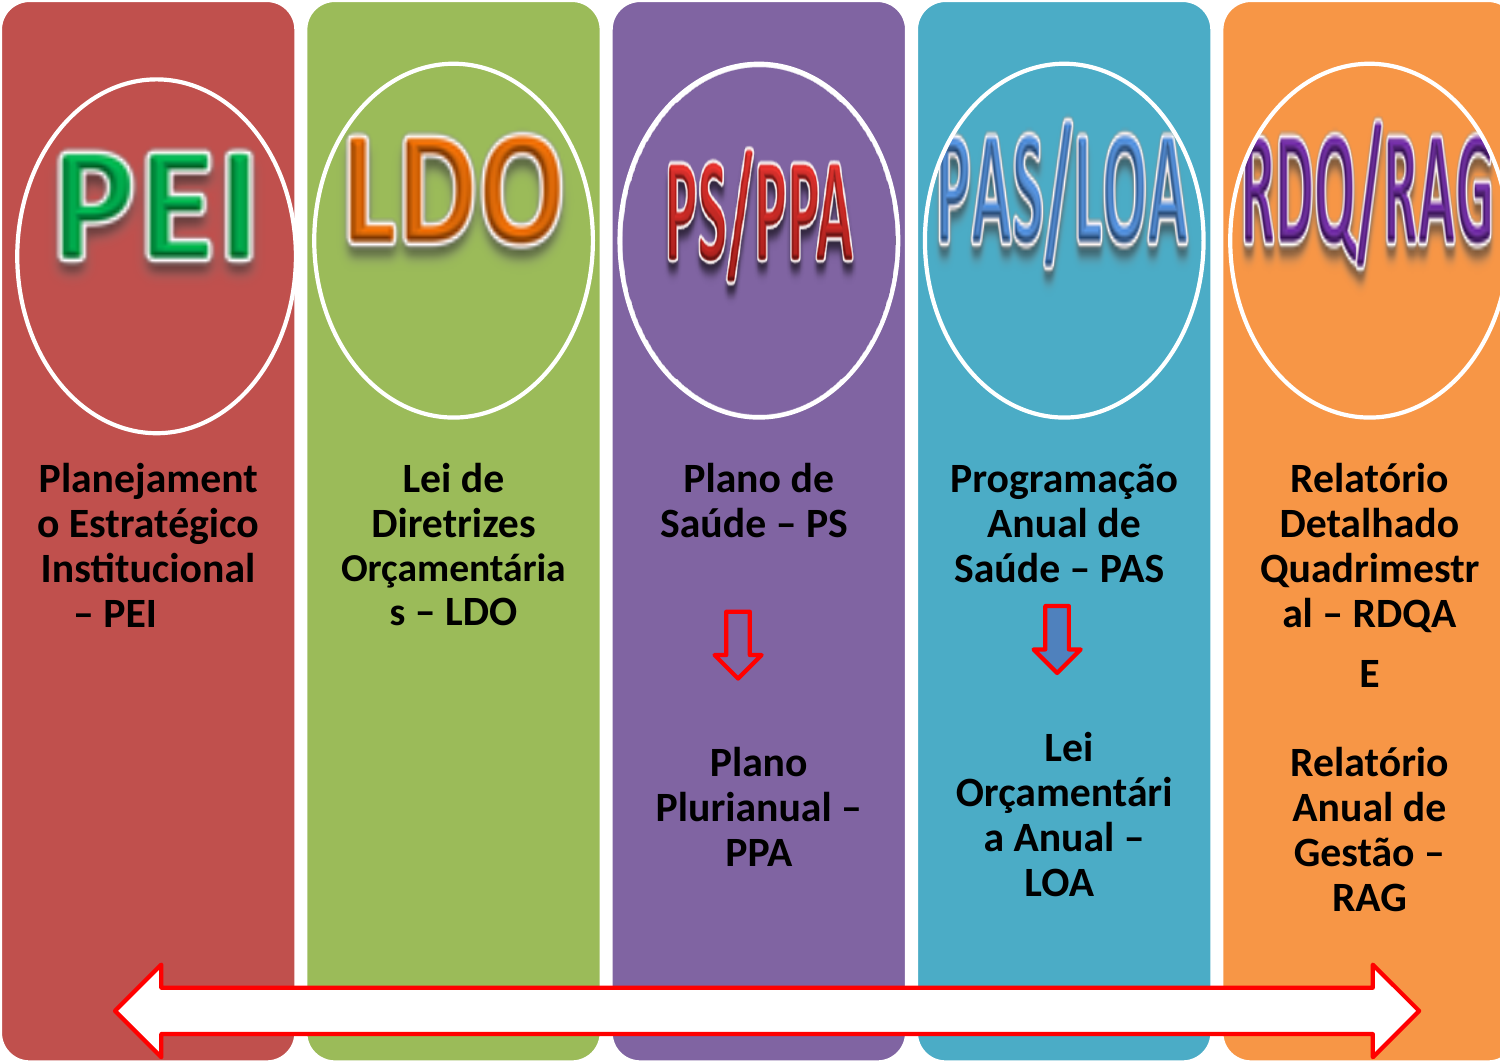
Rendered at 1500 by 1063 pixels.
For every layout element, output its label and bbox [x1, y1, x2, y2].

list [0, 0, 1500, 1063]
